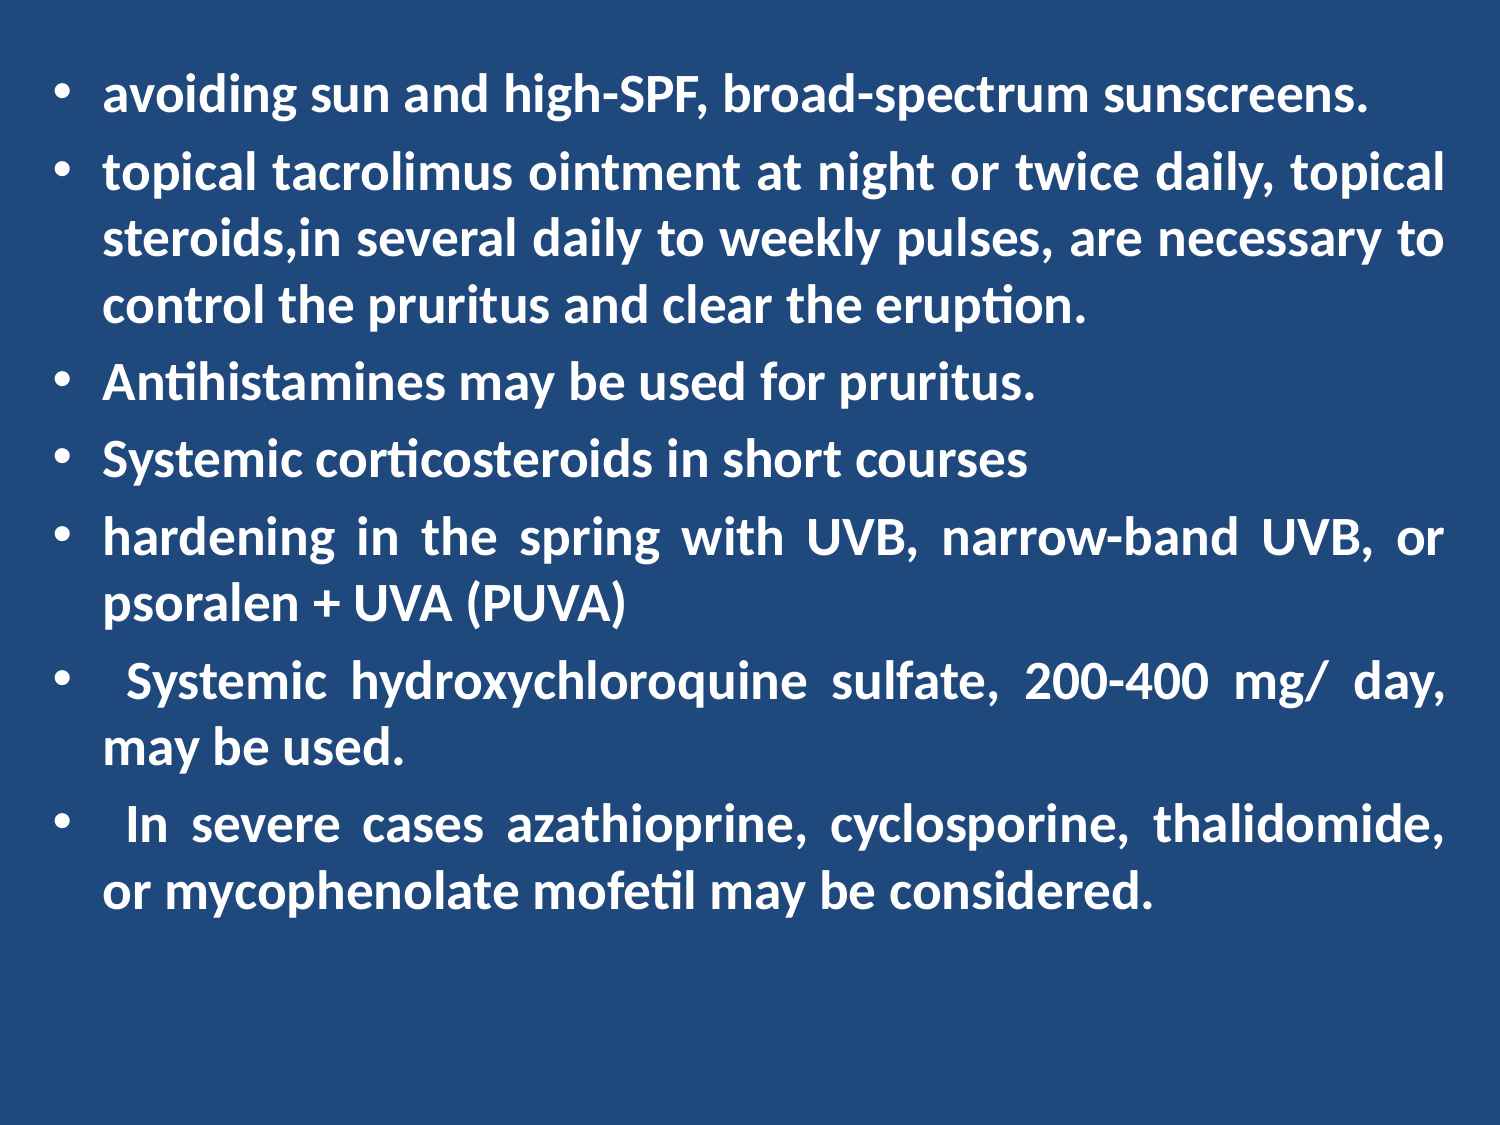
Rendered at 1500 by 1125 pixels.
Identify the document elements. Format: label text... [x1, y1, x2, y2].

list avoiding sun and high-SPF, broad-spectrum sunscreens. topical tacrolimus ointment at night or twice daily, topical steroids,in several daily to weekly pulses, are necessary to control the pruritus and clear the eruption. Antihistamines may be used for pruritus. Systemic corticosteroids in short courses hardening in the spring with UVB, narrow-band UVB, or psoralen + UVA (PUVA) Systemic hydroxychloroquine sulfate, 200-400 mg/ day, may be used. In severe cases azathioprine, cyclosporine, thalidomide, or mycophenolate mofetil may be considered. [37, 50, 1463, 1075]
